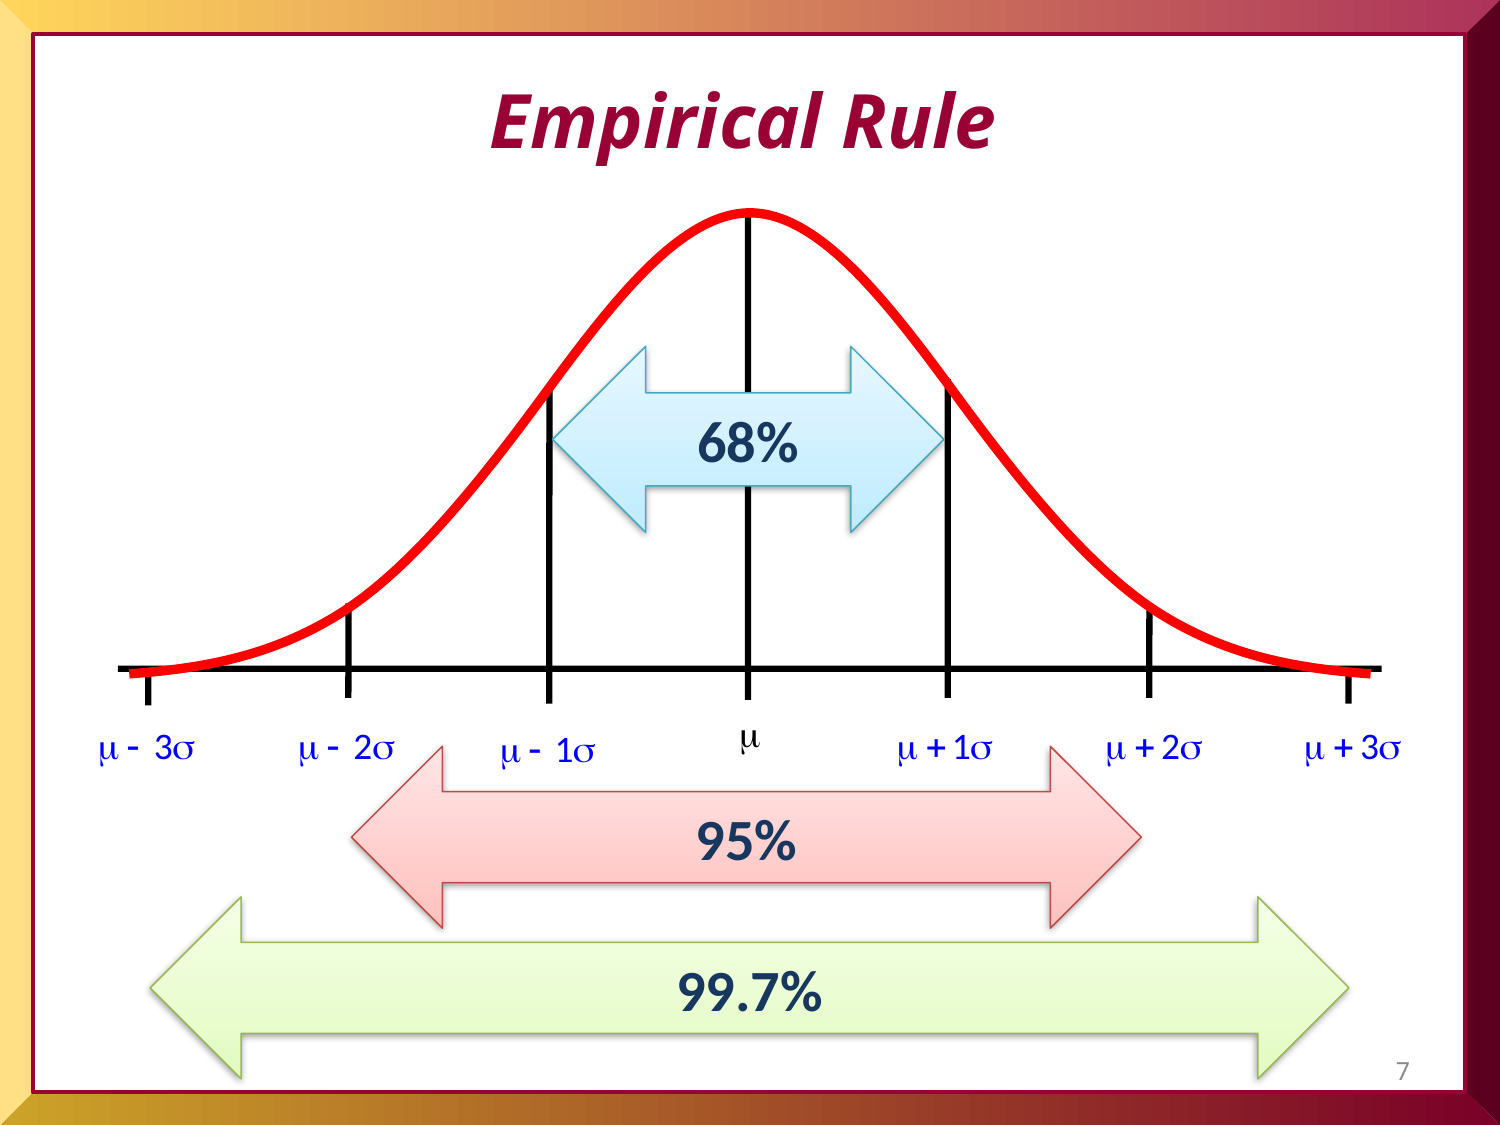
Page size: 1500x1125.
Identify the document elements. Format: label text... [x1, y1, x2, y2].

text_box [734, 722, 766, 764]
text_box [891, 728, 999, 776]
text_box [1298, 728, 1409, 776]
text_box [1099, 728, 1210, 776]
text_box 95% [350, 745, 1142, 929]
text_box 99.7% [149, 896, 1350, 1080]
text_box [292, 728, 400, 776]
slide_number 7 [1074, 1042, 1425, 1103]
title Empirical Rule [68, 60, 1419, 176]
text_box [129, 212, 1371, 674]
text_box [494, 731, 602, 779]
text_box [92, 728, 200, 776]
